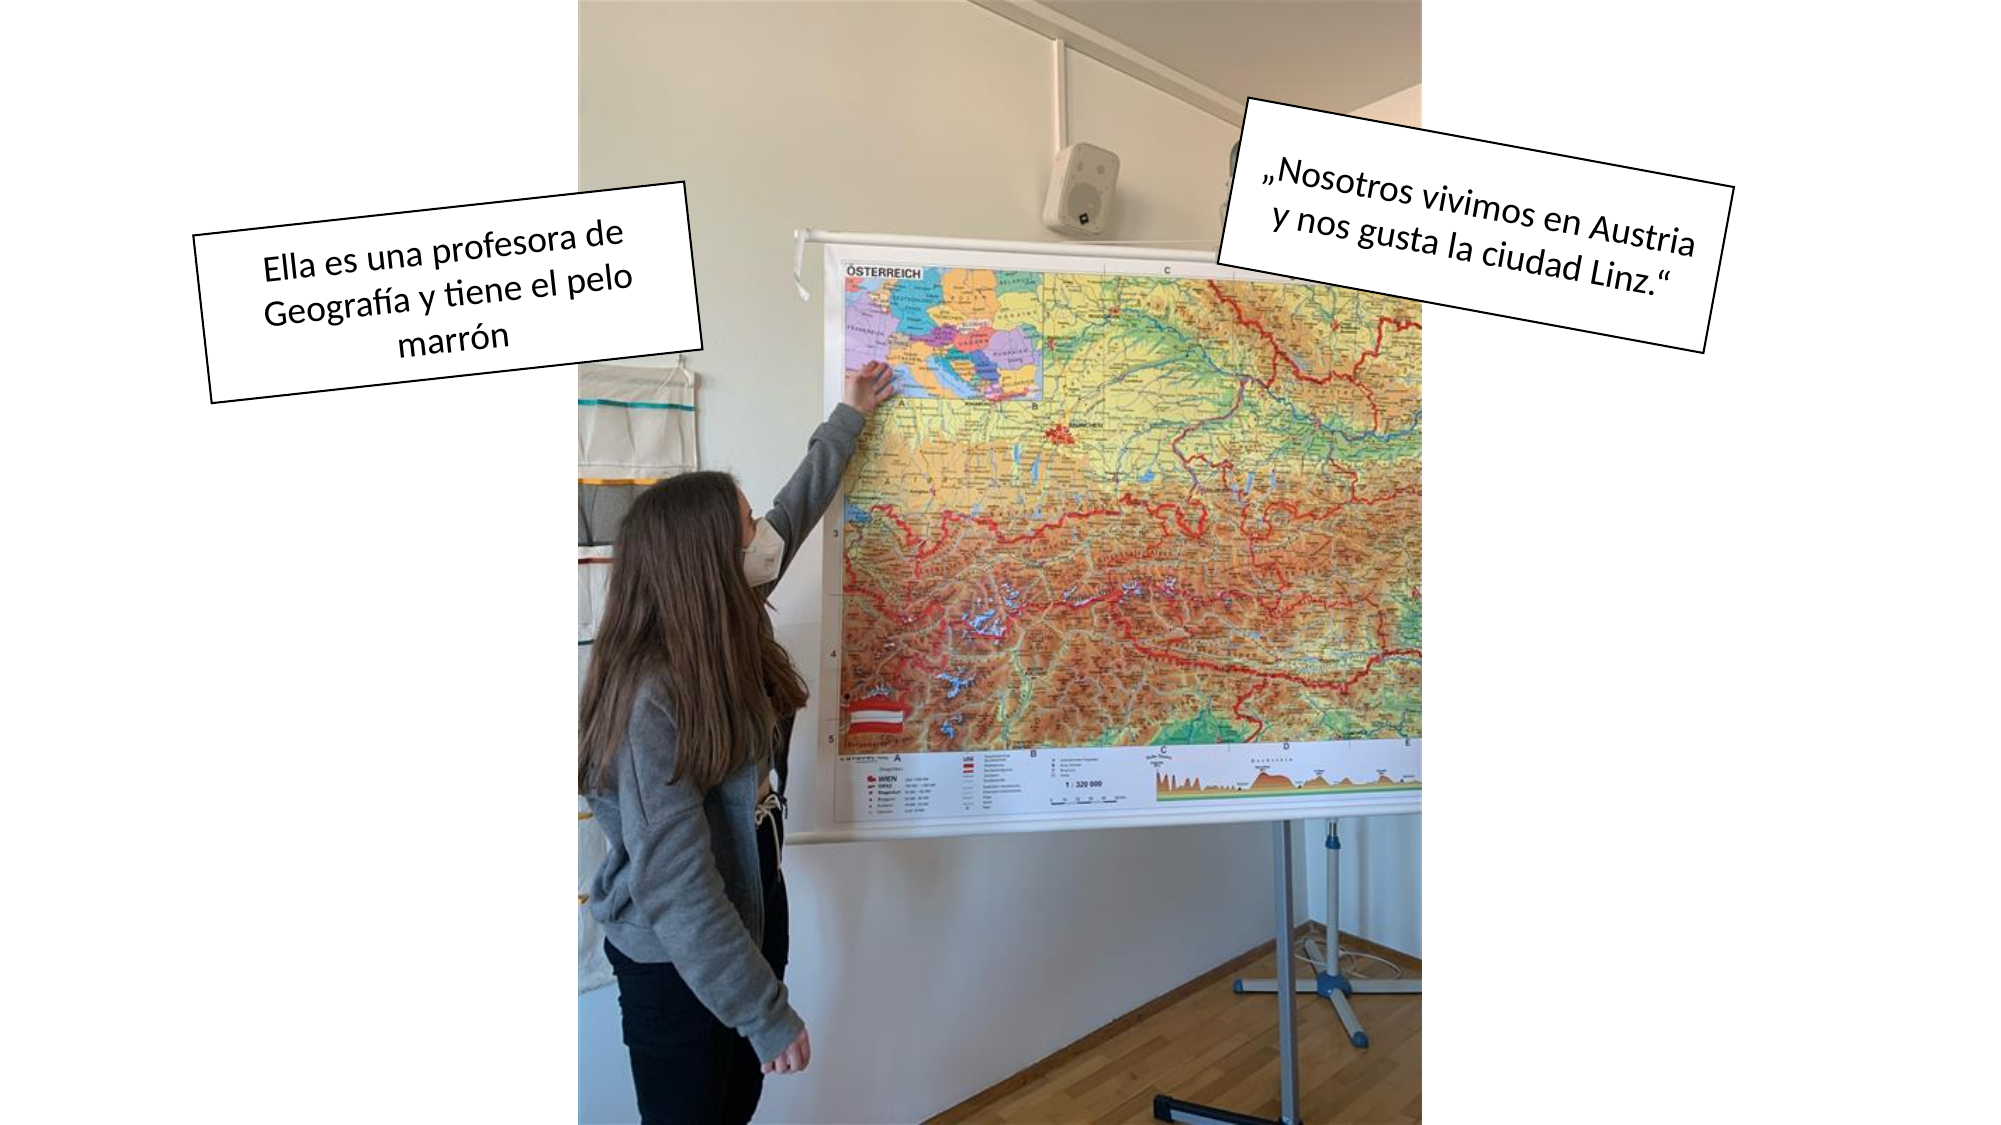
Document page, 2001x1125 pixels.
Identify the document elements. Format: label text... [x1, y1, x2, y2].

text_box Ella es una profesora de Geografía y tiene el pelo marrón [192, 192, 578, 405]
text_box „Nosotros vivimos en Austria y nos gusta la ciudad Linz.“ [1422, 128, 1736, 355]
picture [578, 0, 1422, 1125]
